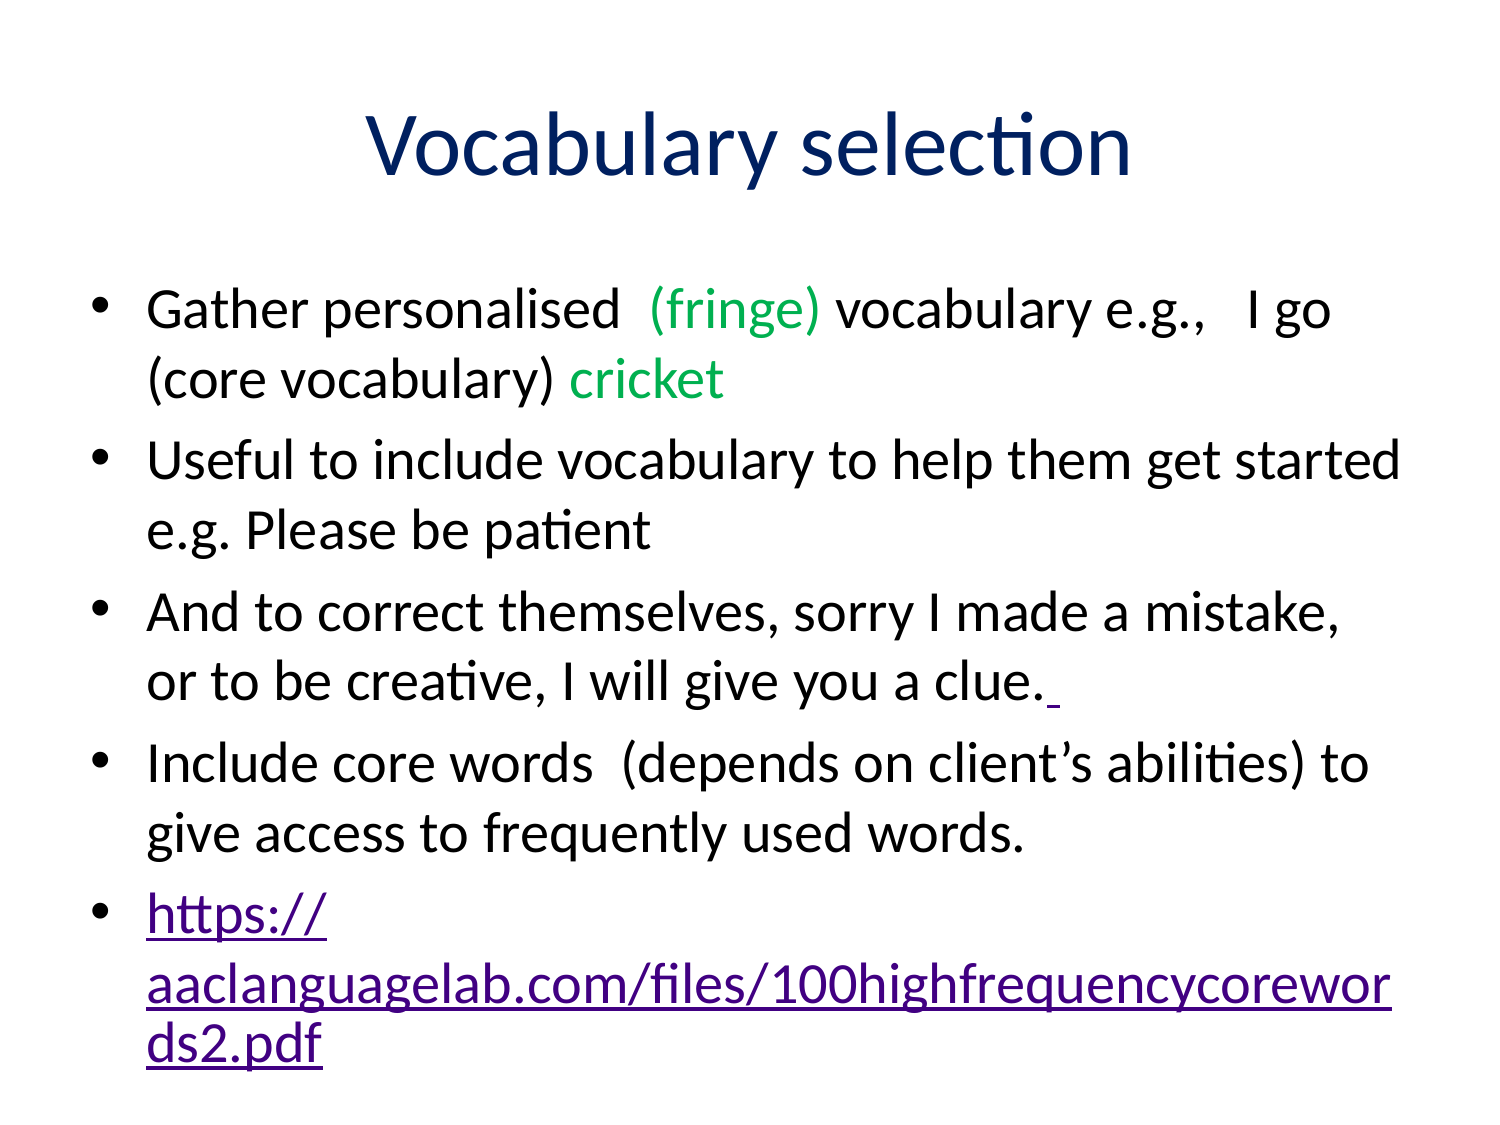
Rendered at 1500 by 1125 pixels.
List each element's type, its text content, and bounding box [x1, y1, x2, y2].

title Vocabulary selection [75, 45, 1425, 233]
list Gather personalised (fringe) vocabulary e.g., I go (core vocabulary) cricket Useful to include vocabulary to help them get started e.g. Please be patient And to correct themselves, sorry I made a mistake, or to be creative, I will give you a clue. Include core words (depends on client’s abilities) to give access to frequently used words. https://aaclanguagelab.com/files/100highfrequencycorewords2.pdf [75, 262, 1425, 1024]
